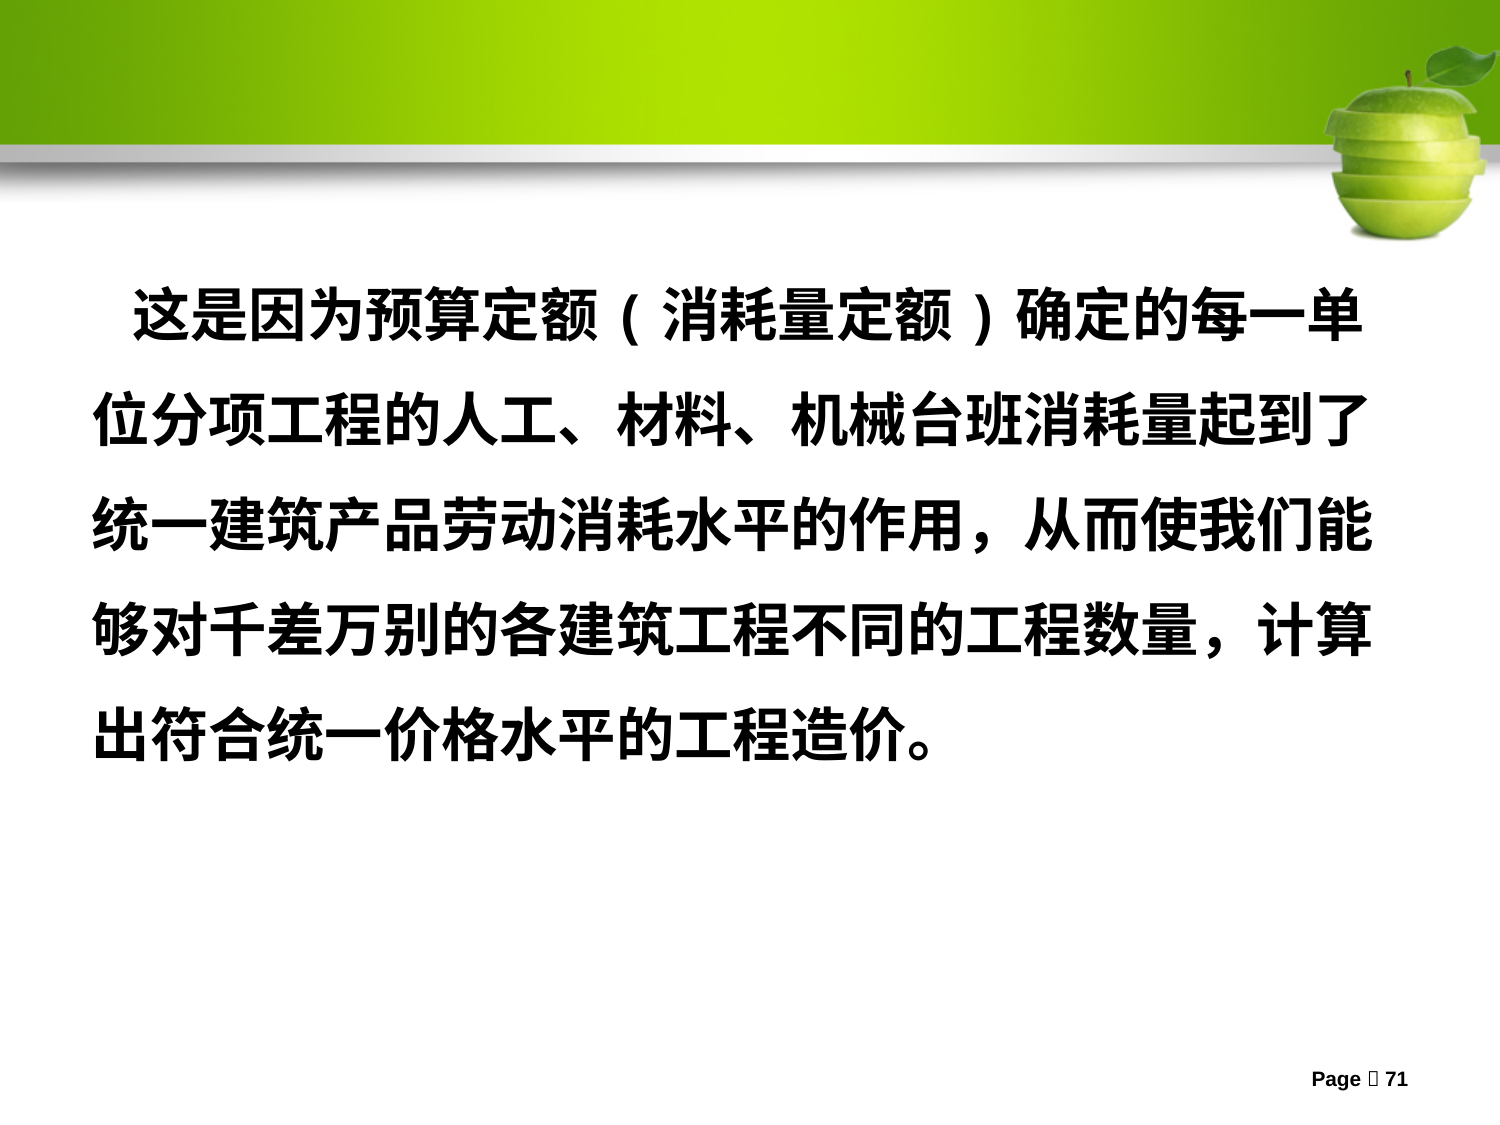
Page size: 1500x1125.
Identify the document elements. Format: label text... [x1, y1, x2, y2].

list 这是因为预算定额(消耗量定额)确定的每一单位分项工程的人工、材料、机械台班消耗量起到了统一建筑产品劳动消耗水平的作用，从而使我们能够对千差万别的各建筑工程不同的工程数量，计算出符合统一价格水平的工程造价。 [76, 235, 1424, 1083]
picture [0, 0, 1500, 1125]
slide_number Page  [1186, 1058, 1424, 1092]
